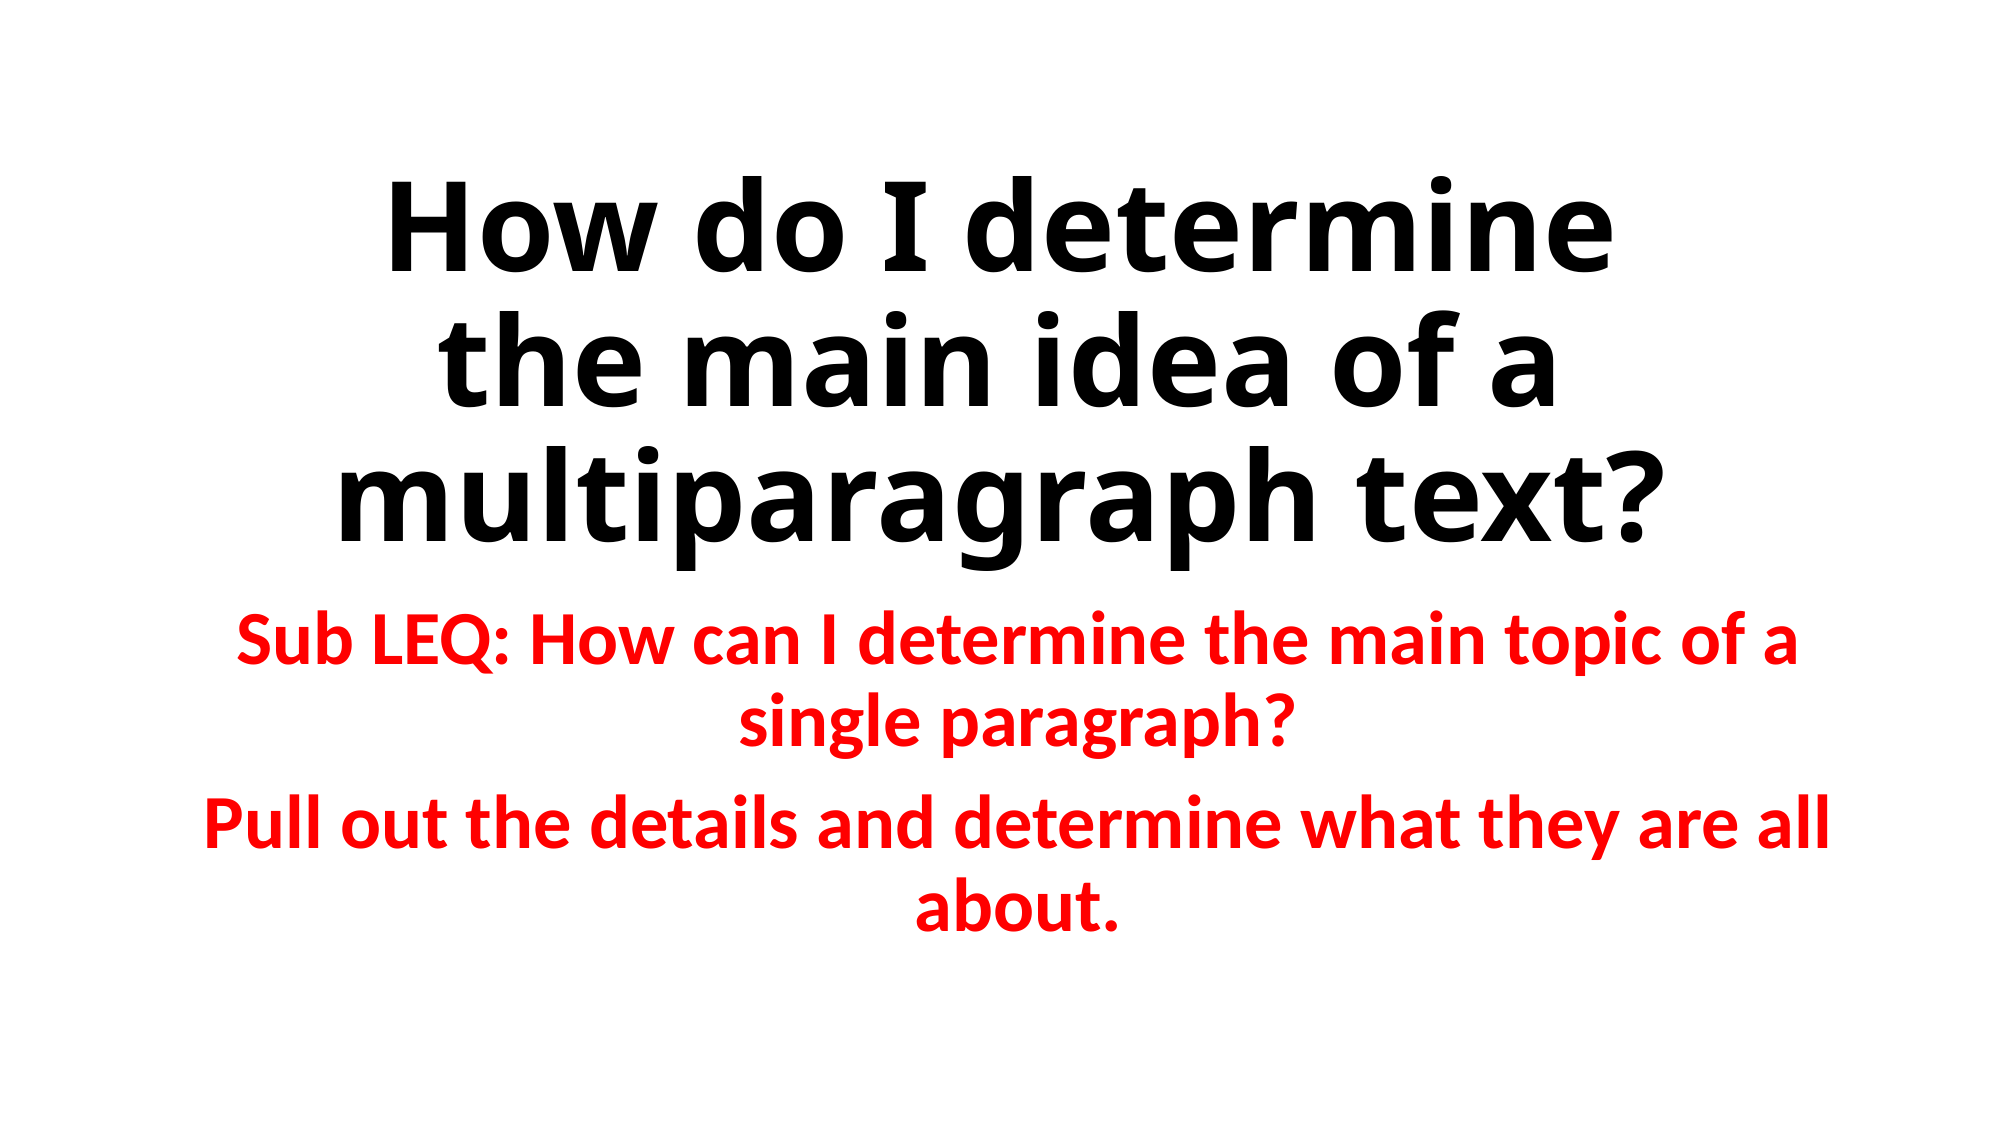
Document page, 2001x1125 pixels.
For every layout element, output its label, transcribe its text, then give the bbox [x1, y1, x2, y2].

title How do I determine the main idea of a multiparagraph text? [249, 184, 1750, 576]
subtitle Sub LEQ: How can I determine the main topic of a single paragraph? Pull out the details and determine what they are all about. [123, 590, 1914, 957]
